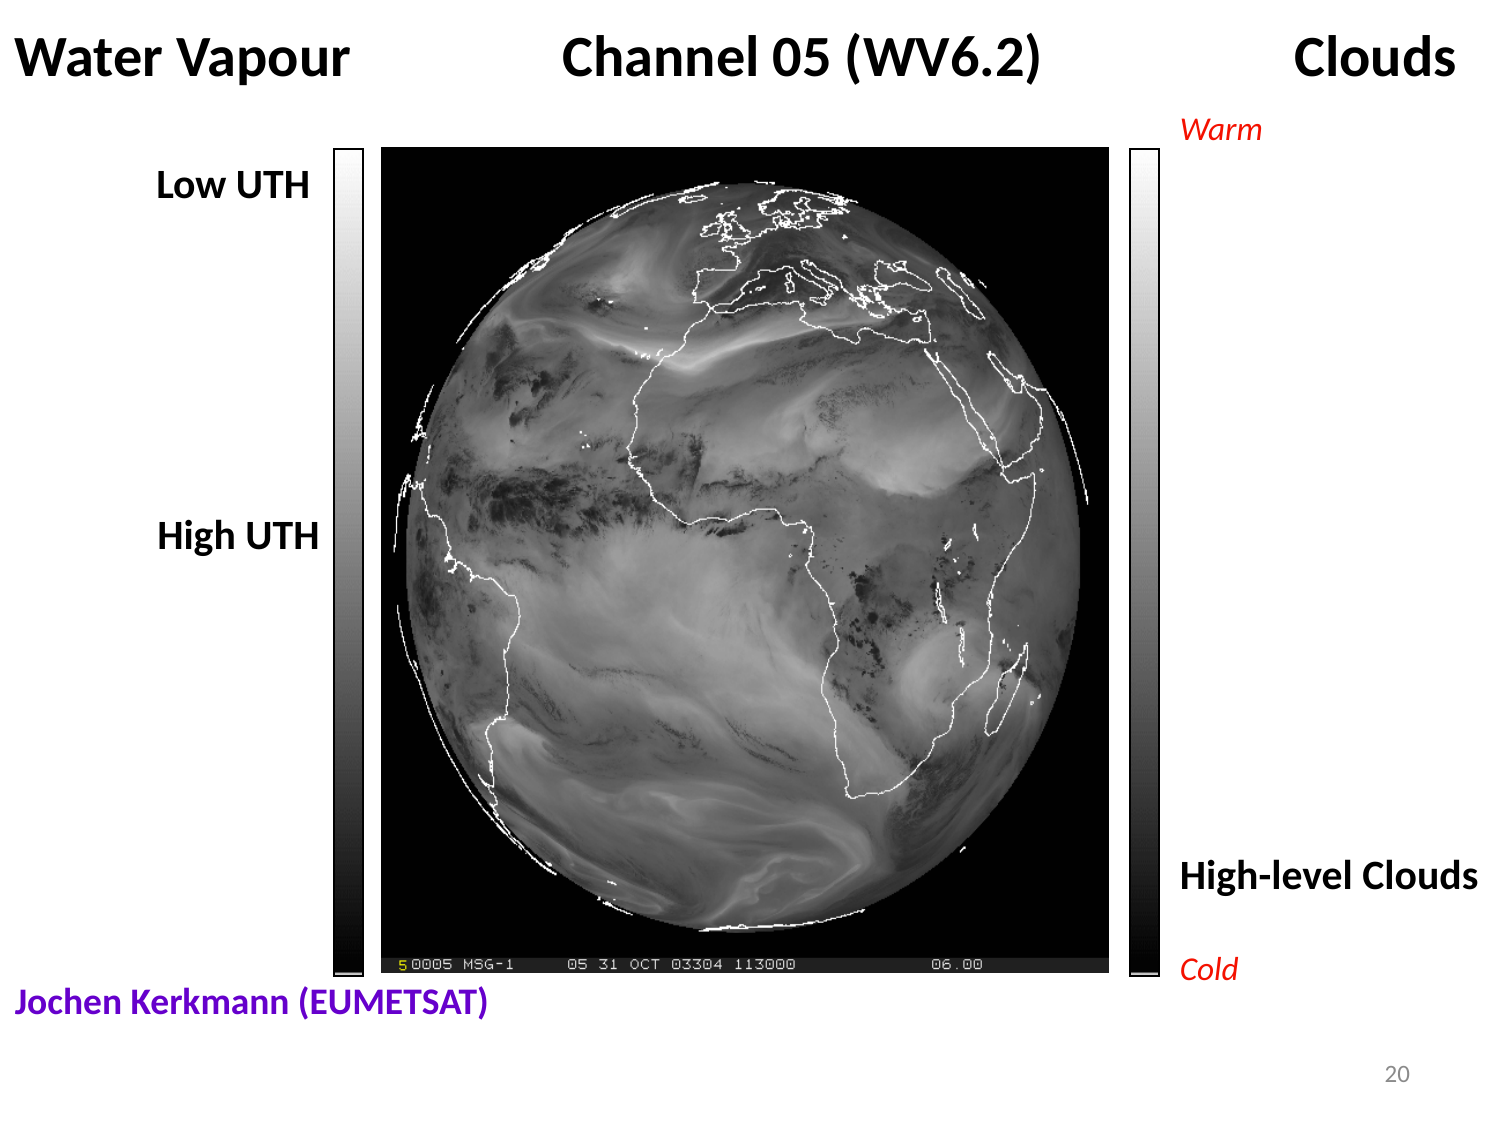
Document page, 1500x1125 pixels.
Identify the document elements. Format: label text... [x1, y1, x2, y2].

picture [1130, 149, 1159, 975]
text_box Water Vapour Channel 05 (WV6.2) Clouds [0, 10, 1500, 96]
text_box Warm High-level Clouds Cold [1165, 99, 1500, 969]
text_box Jochen Kerkmann (EUMETSAT) [0, 969, 1500, 1029]
picture [334, 149, 362, 975]
picture [380, 147, 1109, 973]
slide_number 20 [1074, 1042, 1425, 1103]
text_box Low UTH High UTH [0, 149, 333, 565]
